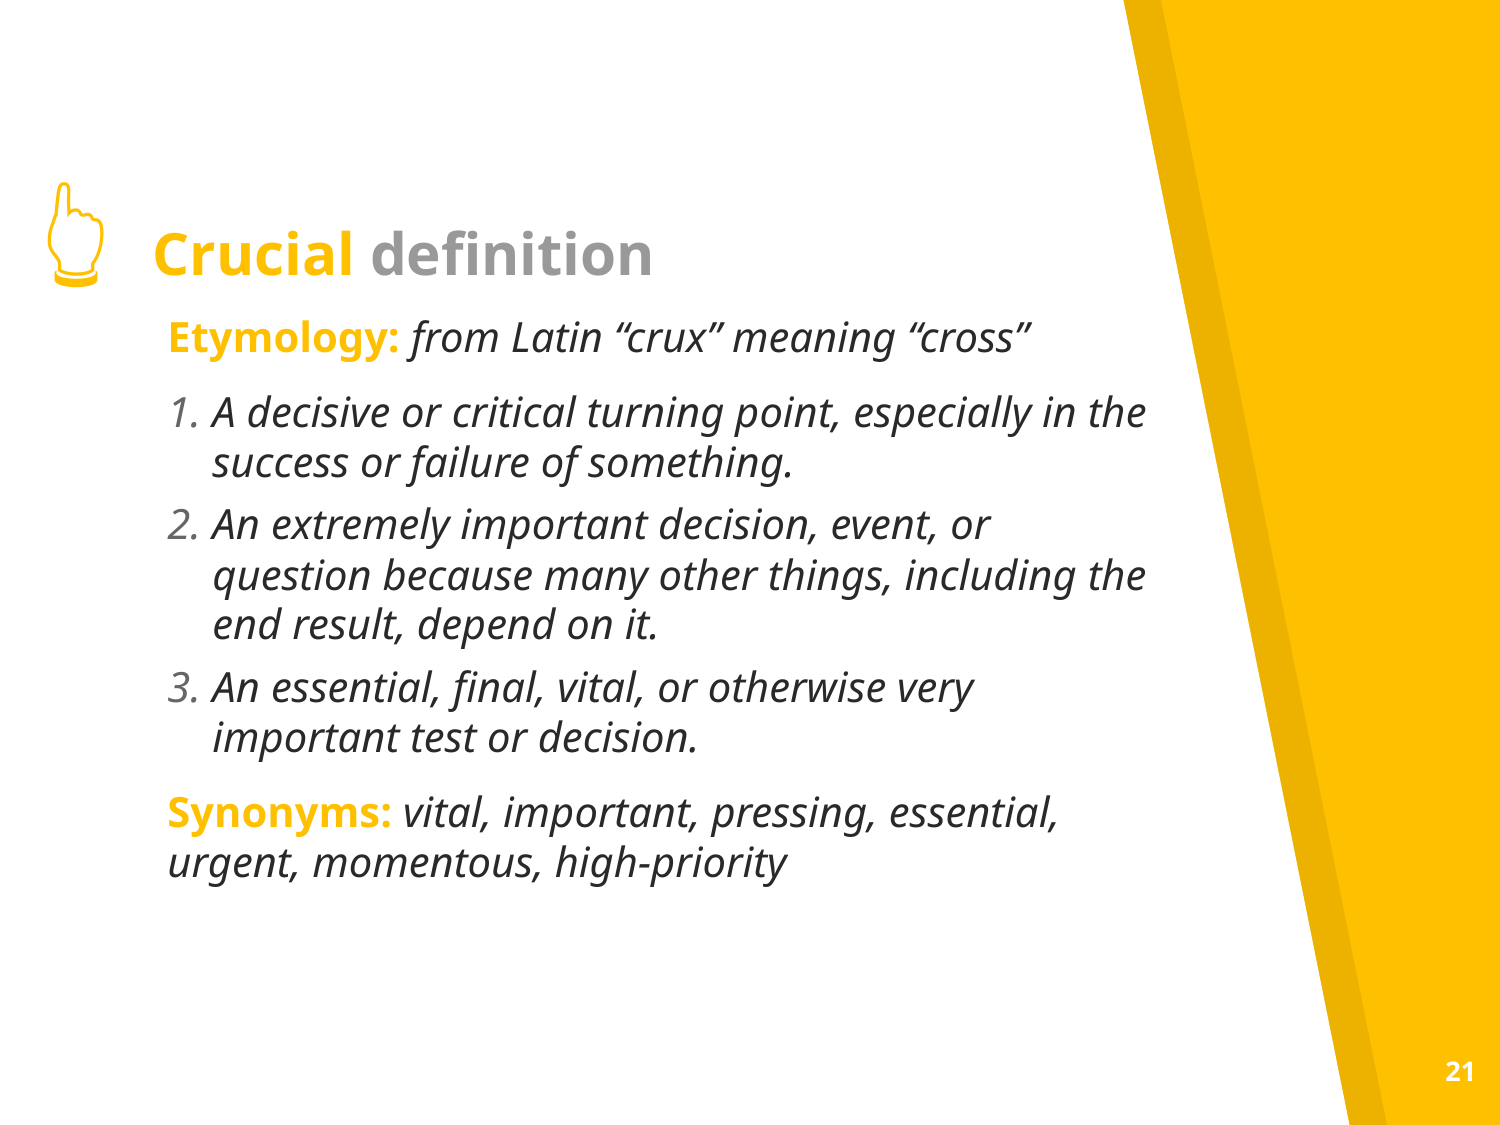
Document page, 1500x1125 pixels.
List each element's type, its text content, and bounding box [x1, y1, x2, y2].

title Crucial definition [137, 195, 1063, 295]
slide_number 21 [1401, 1038, 1492, 1125]
list Etymology: from Latin “crux” meaning “cross” A decisive or critical turning point, especially in the success or failure of something. An extremely important decision, event, or question because many other things, including the end result, depend on it. An essential, final, vital, or otherwise very important test or decision. Synonyms: vital, important, pressing, essential, urgent, momentous, high-priority [137, 295, 1175, 996]
text_box 👆 [24, 174, 130, 300]
